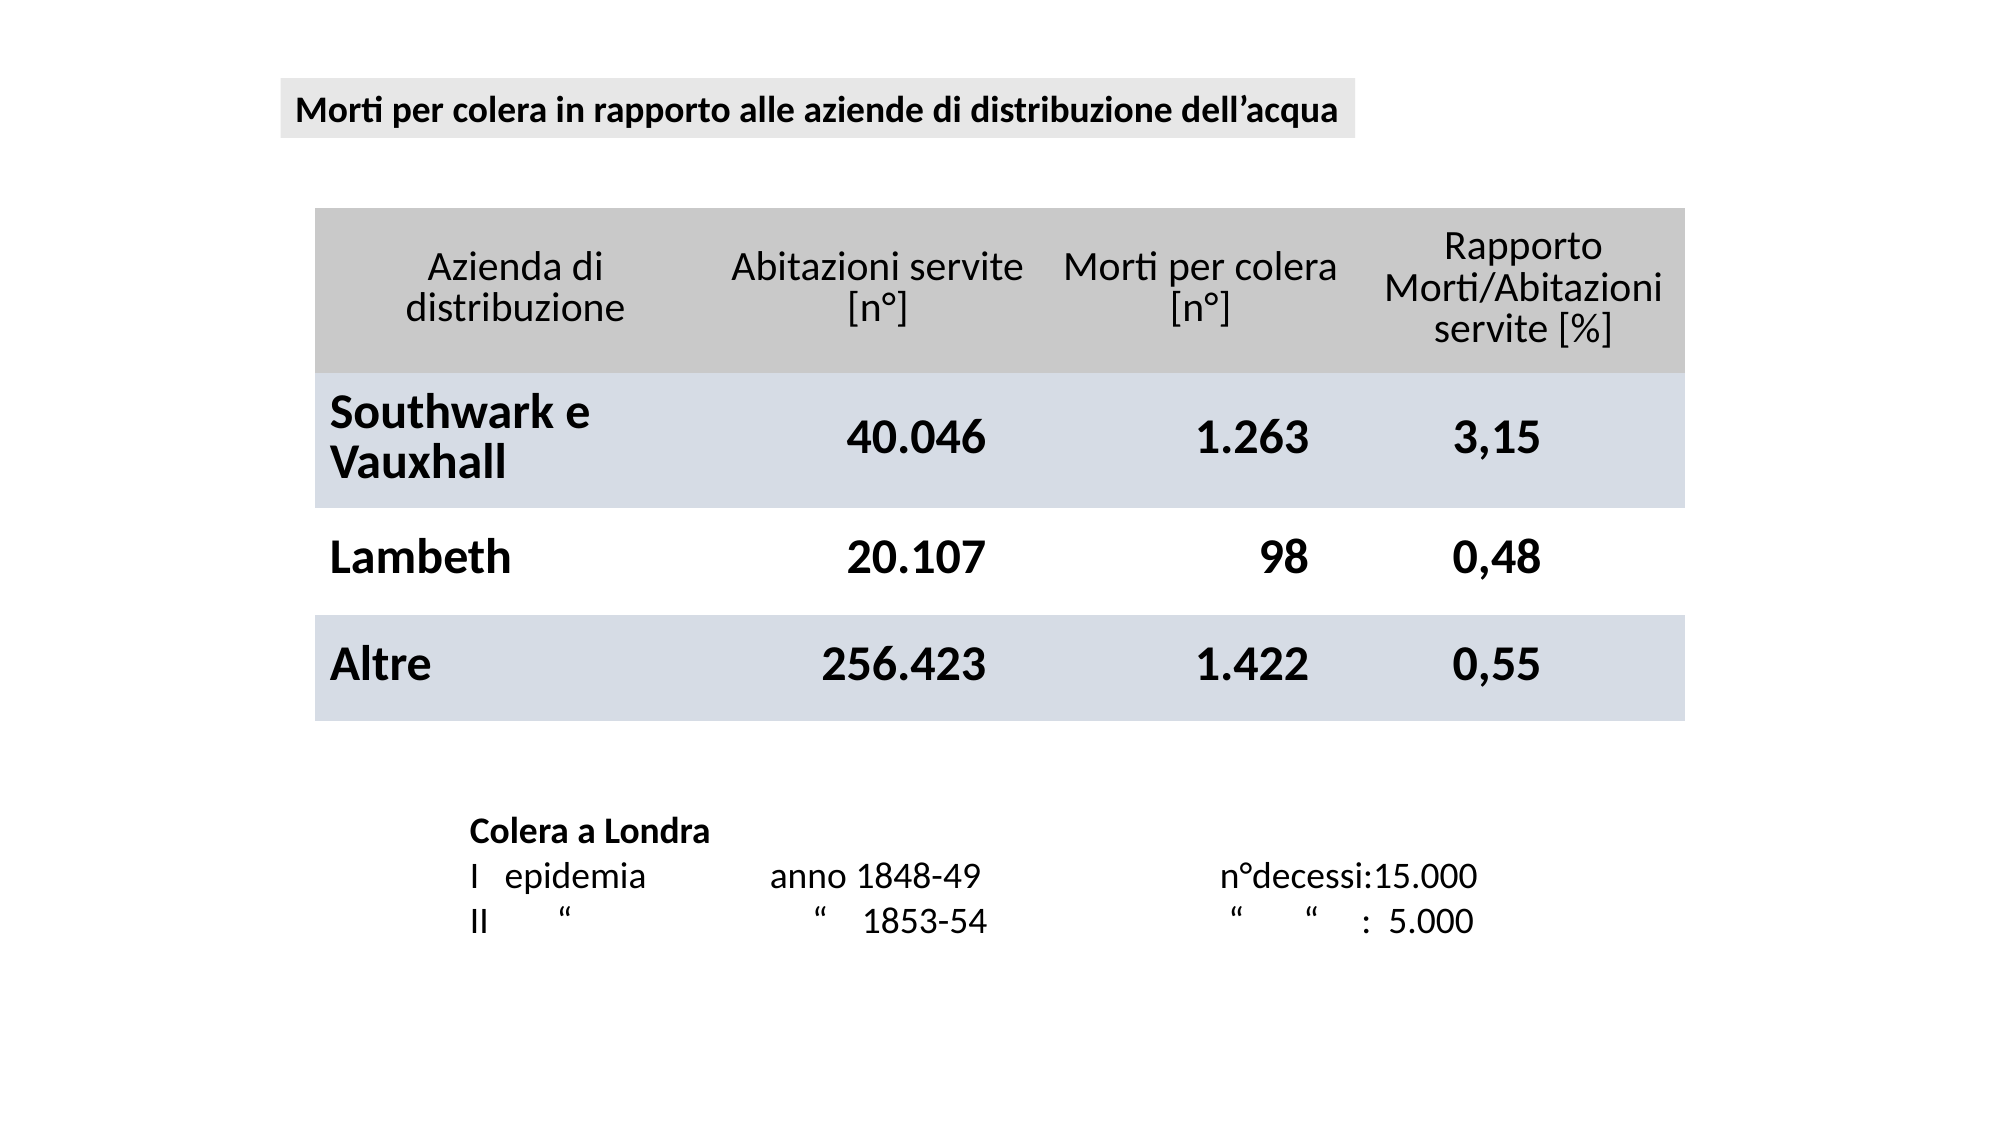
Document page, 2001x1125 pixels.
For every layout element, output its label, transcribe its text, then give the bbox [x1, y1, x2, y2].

table_cell 1.422 [1039, 615, 1362, 721]
table_cell 3,15 [1362, 373, 1685, 508]
table_cell 0,55 [1362, 615, 1685, 721]
table_cell Southwark e Vauxhall [315, 373, 716, 508]
table_cell 20.107 [716, 508, 1039, 615]
table_cell 98 [1039, 508, 1362, 615]
table_header Azienda di distribuzione [315, 208, 716, 373]
table_cell Altre [315, 615, 716, 721]
table_header Abitazioni servite [n°] [716, 208, 1039, 373]
text_box Colera a Londra I epidemia anno 1848-49 n°decessi:15.000 II “ “ 1853-54 “ “ : 5.000 [455, 798, 1493, 949]
text_box Morti per colera in rapporto alle aziende di distribuzione dell’acqua [280, 78, 1356, 138]
table_cell Lambeth [315, 508, 716, 615]
table_header Morti per colera [n°] [1039, 208, 1362, 373]
table_header Rapporto Morti/Abitazioni servite [%] [1362, 208, 1685, 373]
table_cell 1.263 [1039, 373, 1362, 508]
table_cell 40.046 [716, 373, 1039, 508]
table_cell 256.423 [716, 615, 1039, 721]
table_cell 0,48 [1362, 508, 1685, 615]
